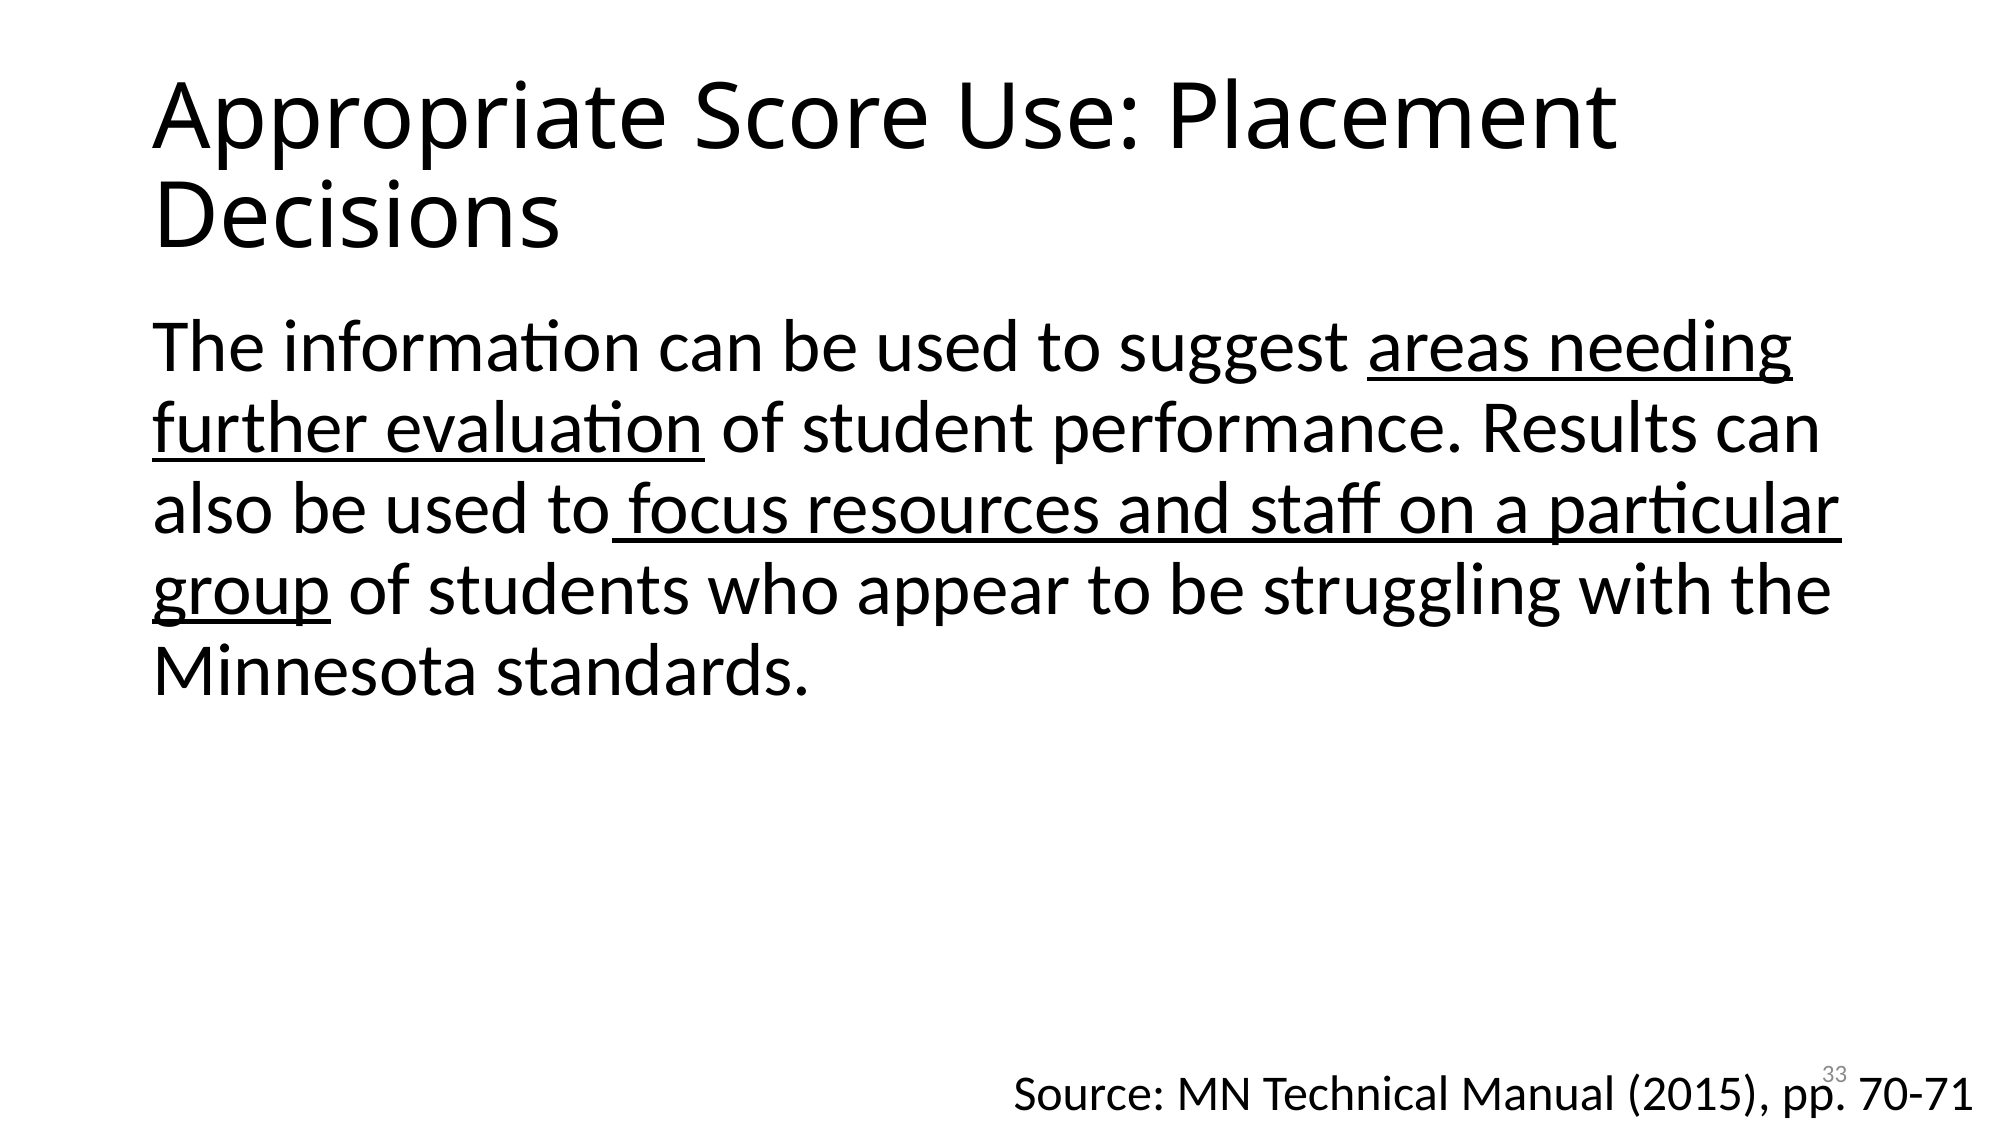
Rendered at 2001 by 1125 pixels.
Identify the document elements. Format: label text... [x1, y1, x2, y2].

slide_number 33 [1412, 1042, 1863, 1103]
list The information can be used to suggest areas needing further evaluation of student performance. Results can also be used to focus resources and staff on a particular group of students who appear to be struggling with the Minnesota standards. [137, 299, 1863, 1125]
title Appropriate Score Use: Placement Decisions [137, 59, 1863, 278]
text_box Source: MN Technical Manual (2015), pp. 70-71 [998, 1052, 1990, 1125]
